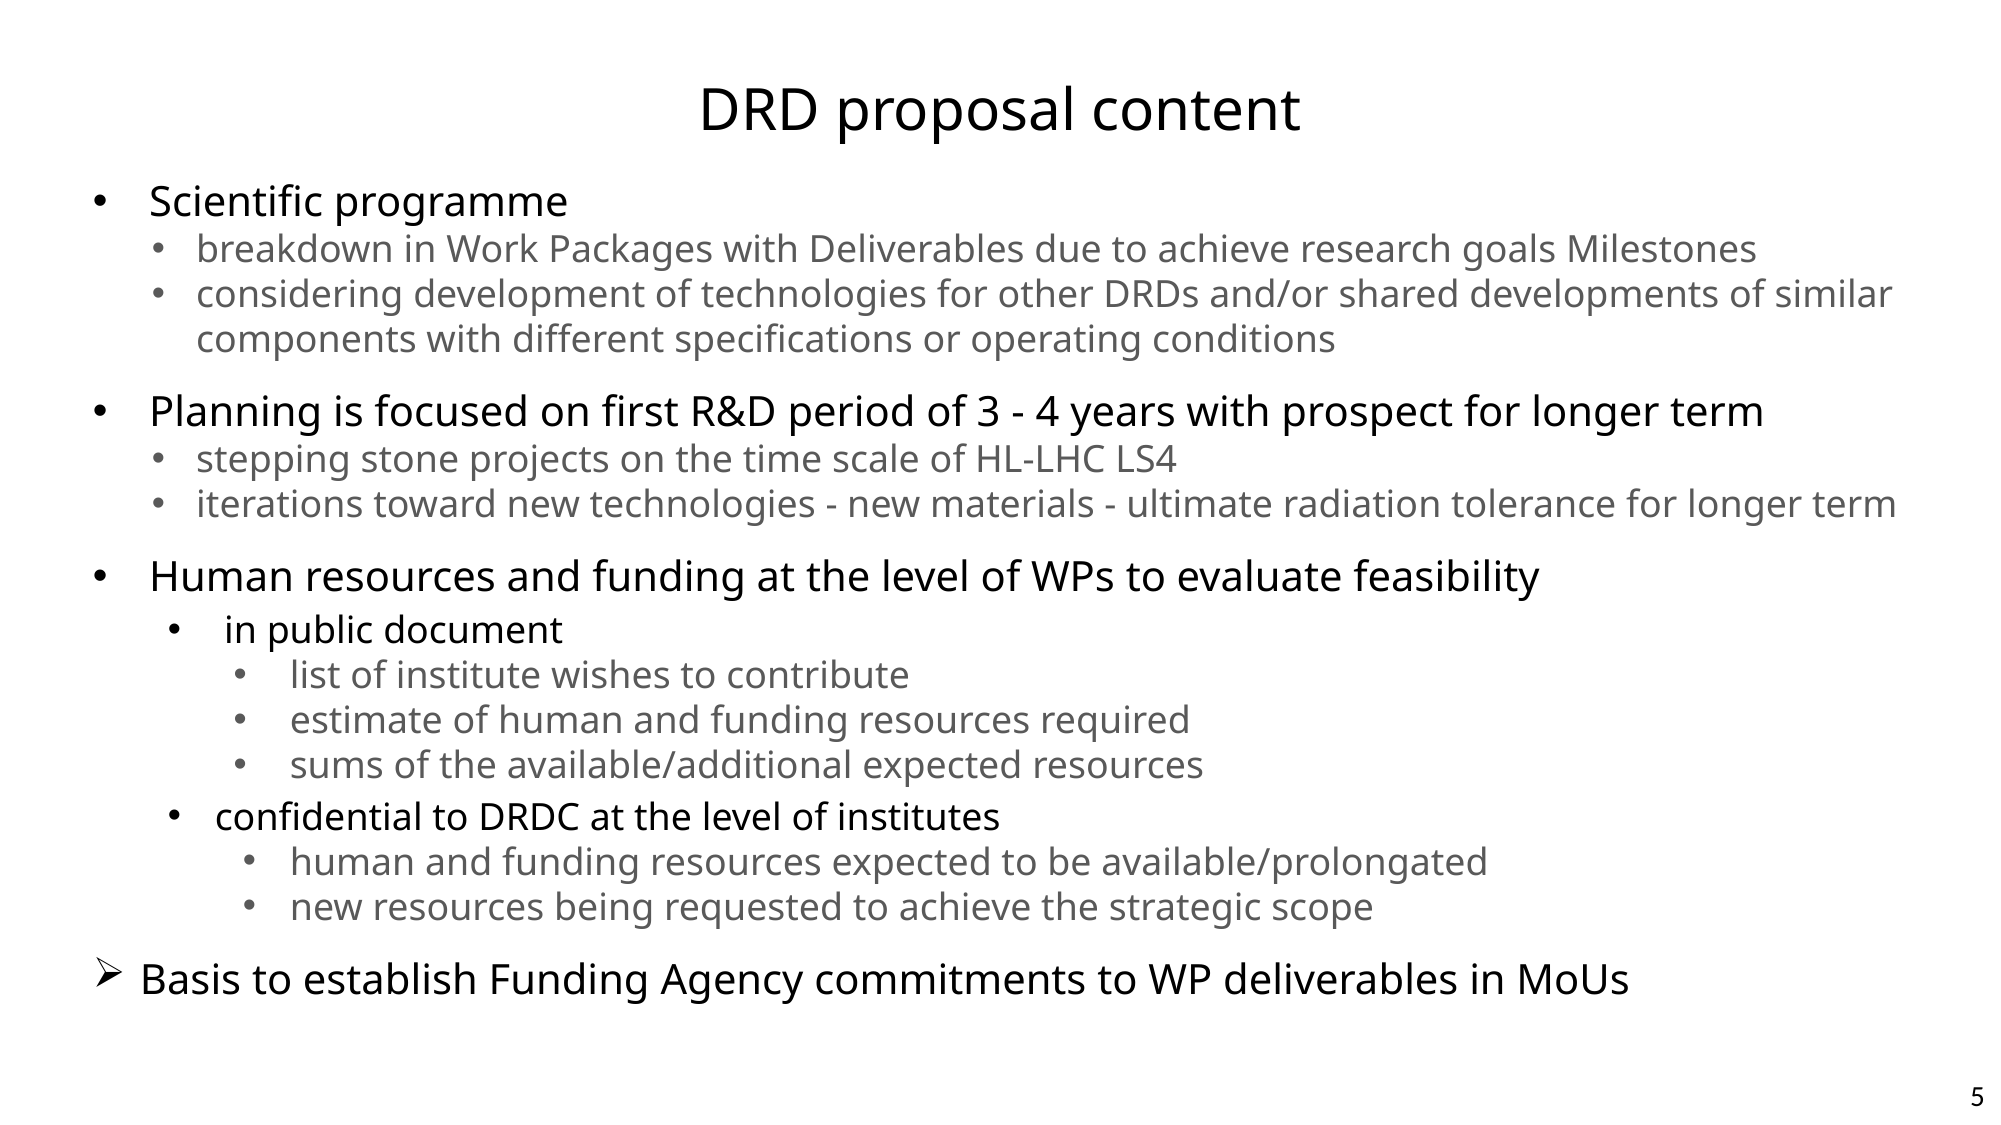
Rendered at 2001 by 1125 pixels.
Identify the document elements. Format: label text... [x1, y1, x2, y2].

text_box DRD proposal content [31, 64, 1969, 150]
text_box Scientific programme breakdown in Work Packages with Deliverables due to achieve research goals Milestones considering development of technologies for other DRDs and/or shared developments of similar components with different specifications or operating conditions Planning is focused on first R&D period of 3 - 4 years with prospect for longer term stepping stone projects on the time scale of HL-LHC LS4 iterations toward new technologies - new materials - ultimate radiation tolerance for longer term Human resources and funding at the level of WPs to evaluate feasibility in public document list of institute wishes to contribute estimate of human and funding resources required sums of the available/additional expected resources confidential to DRDC at the level of institutes human and funding resources expected to be available/prolongated new resources being requested to achieve the strategic scope Basis to establish Funding Agency commitments to WP deliverables in MoUs [78, 167, 1922, 1010]
slide_number 5 [1780, 1065, 2000, 1125]
